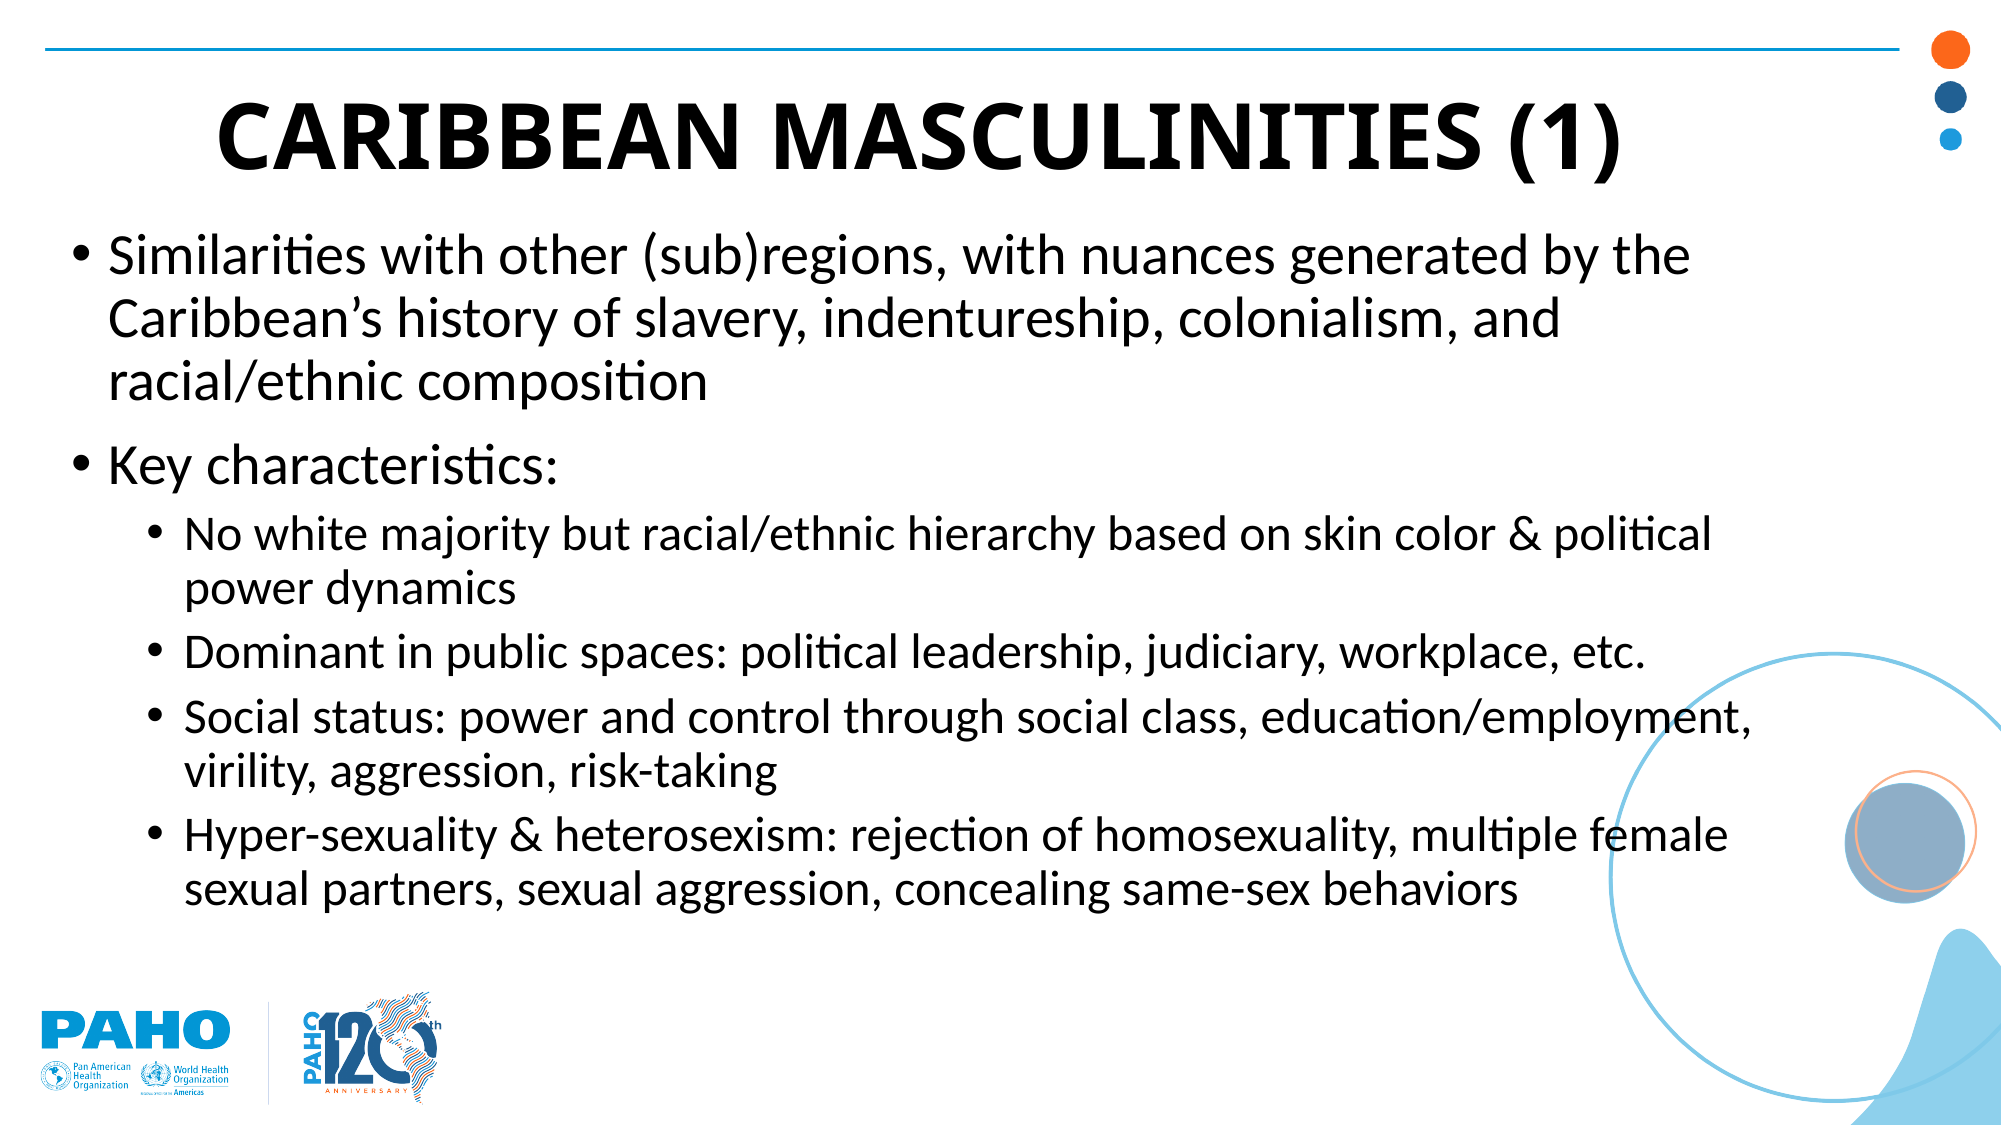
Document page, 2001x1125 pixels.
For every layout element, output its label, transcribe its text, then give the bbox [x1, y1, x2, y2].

title CARIBBEAN MASCULINITIES (1) [56, 82, 1782, 216]
picture [0, 0, 2001, 1125]
list Similarities with other (sub)regions, with nuances generated by the Caribbean’s history of slavery, indentureship, colonialism, and racial/ethnic composition Key characteristics: No white majority but racial/ethnic hierarchy based on skin color & political power dynamics Dominant in public spaces: political leadership, judiciary, workplace, etc. Social status: power and control through social class, education/employment, virility, aggression, risk-taking Hyper-sexuality & heterosexism: rejection of homosexuality, multiple female sexual partners, sexual aggression, concealing same-sex behaviors [56, 216, 1782, 983]
